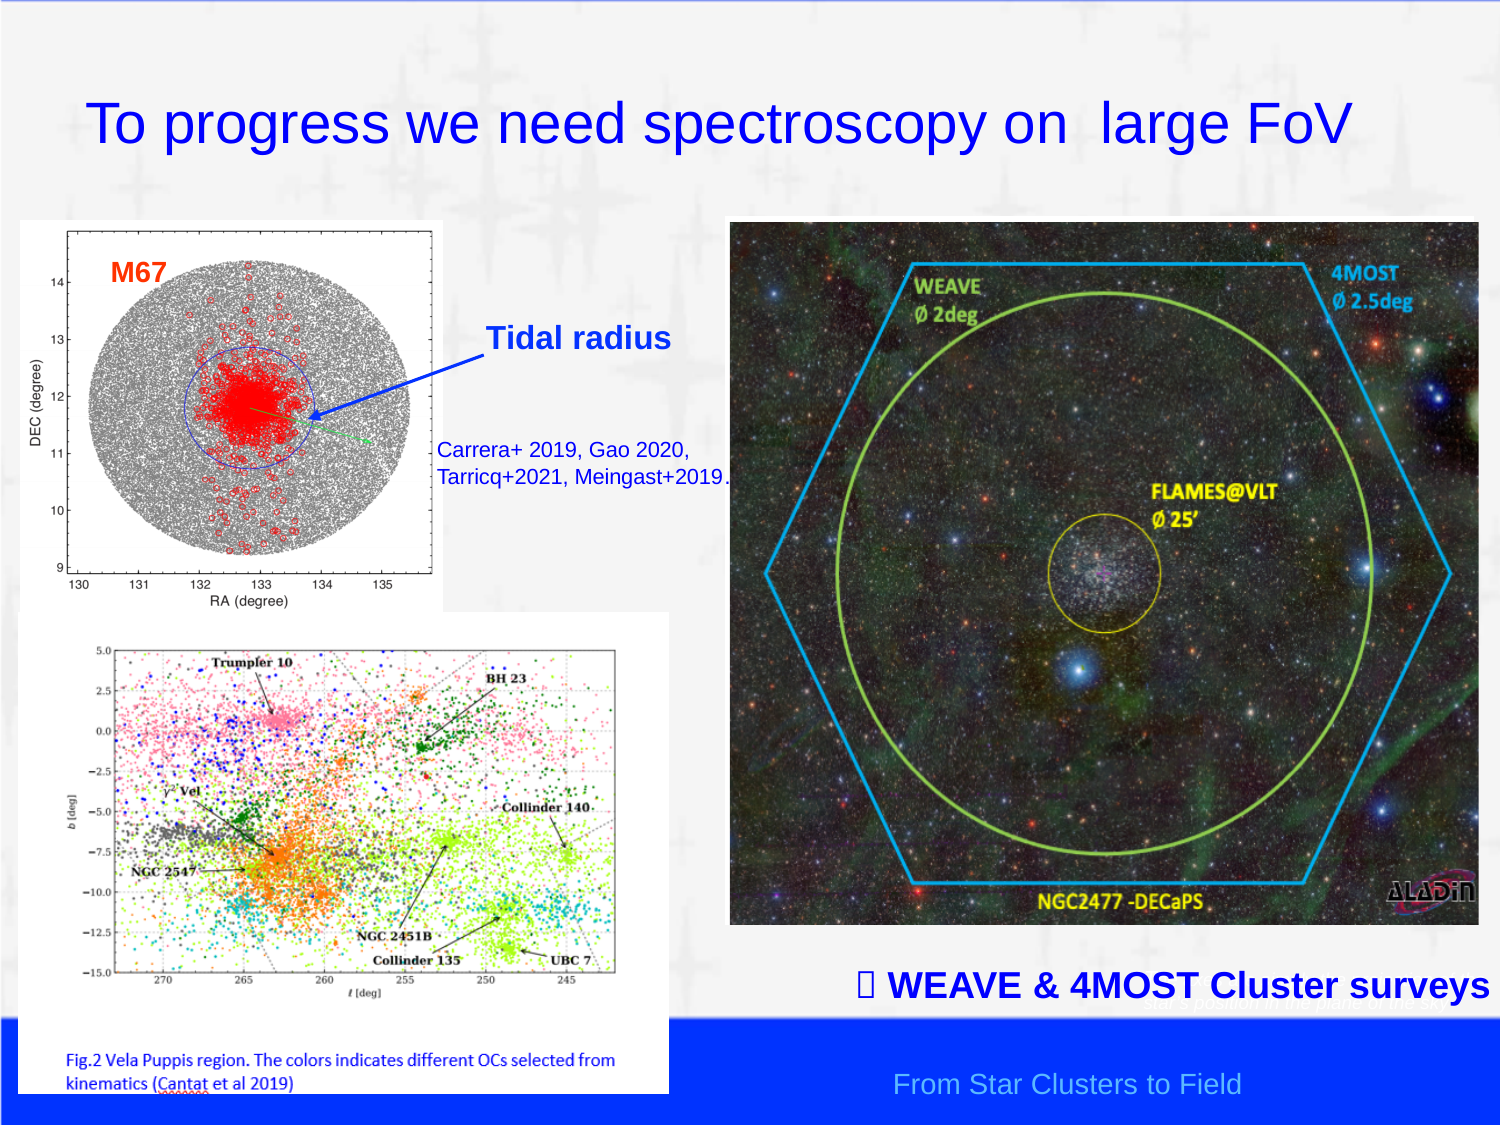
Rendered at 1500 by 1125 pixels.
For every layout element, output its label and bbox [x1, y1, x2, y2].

text_box [307, 354, 484, 420]
picture [0, 0, 1500, 1125]
